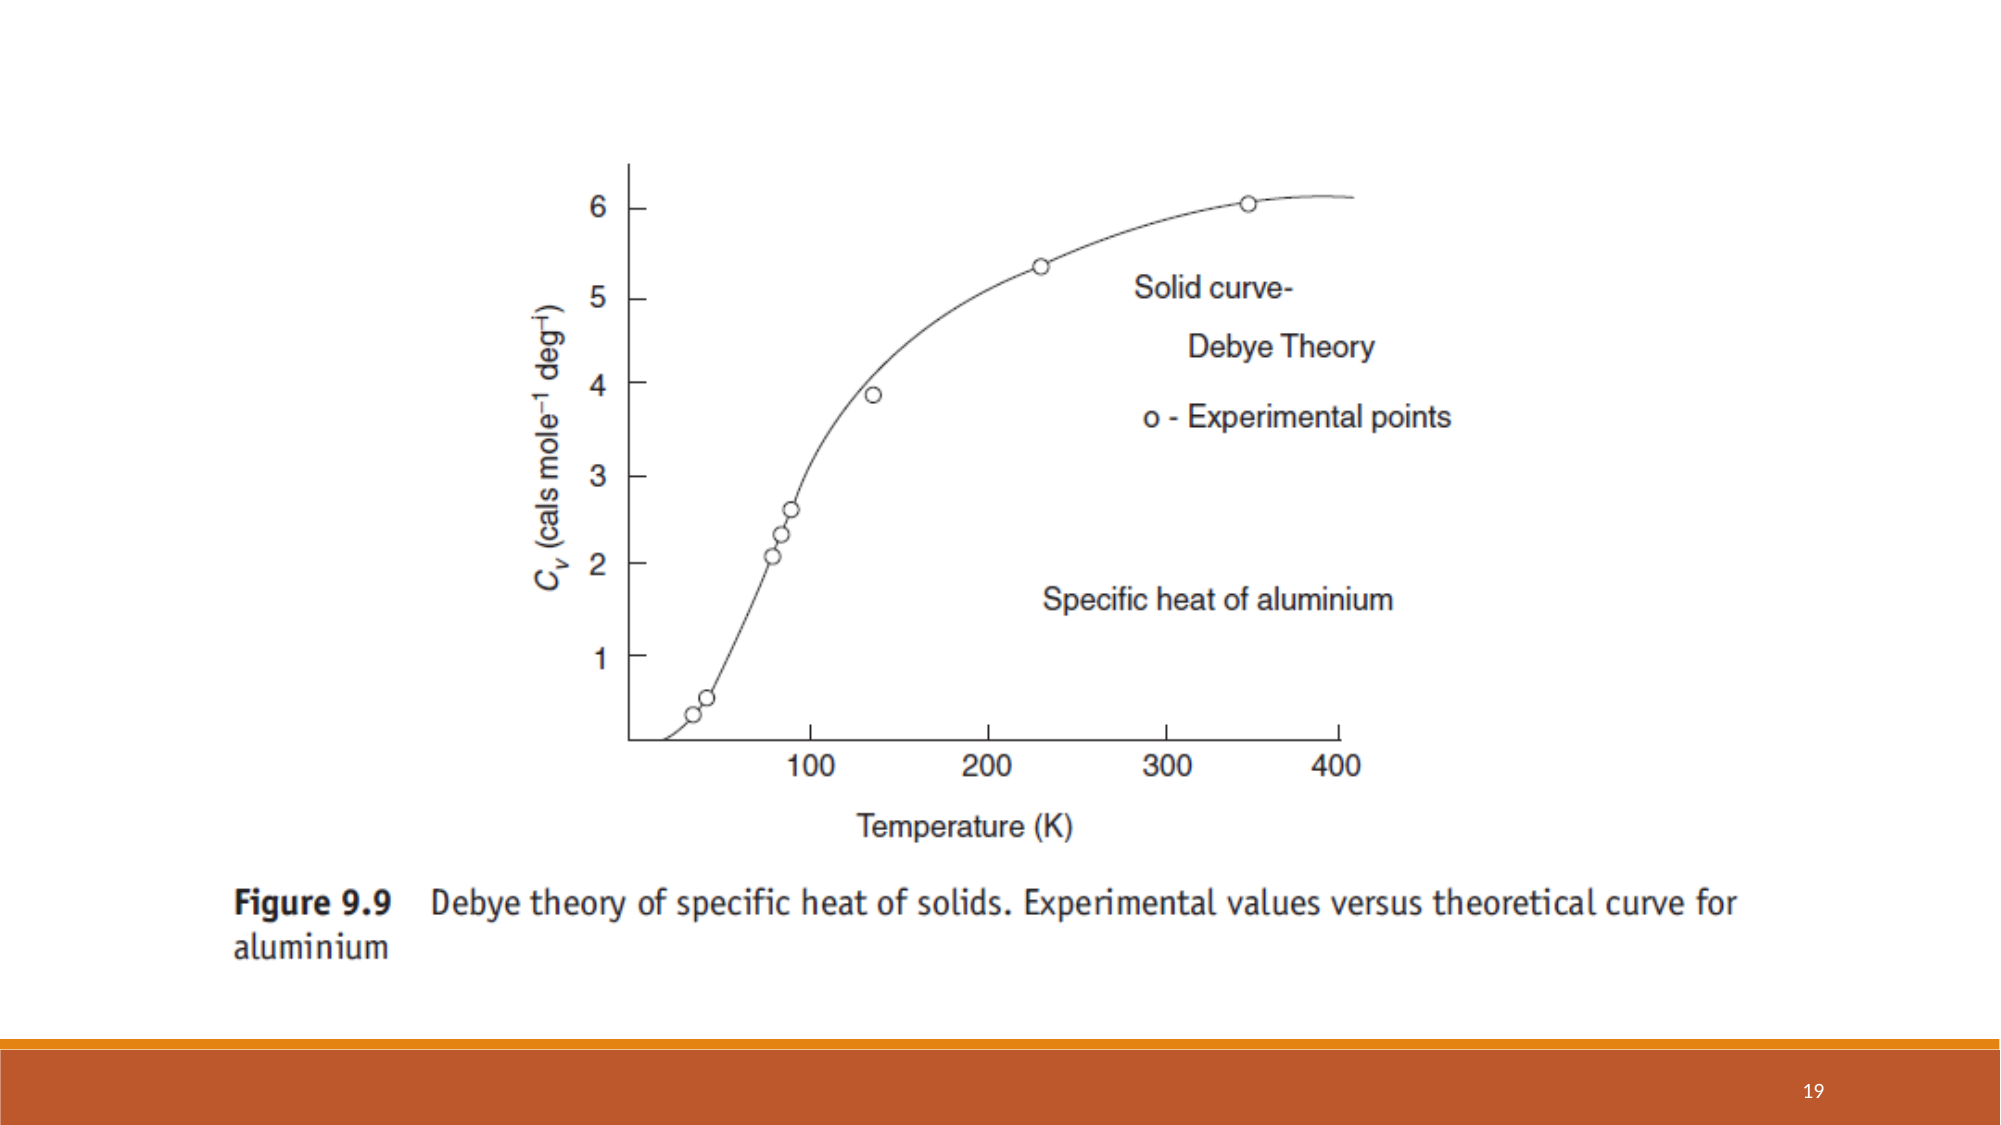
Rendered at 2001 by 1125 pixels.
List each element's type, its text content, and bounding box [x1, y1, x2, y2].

picture [125, 129, 1859, 973]
slide_number 19 [1624, 1059, 1840, 1120]
